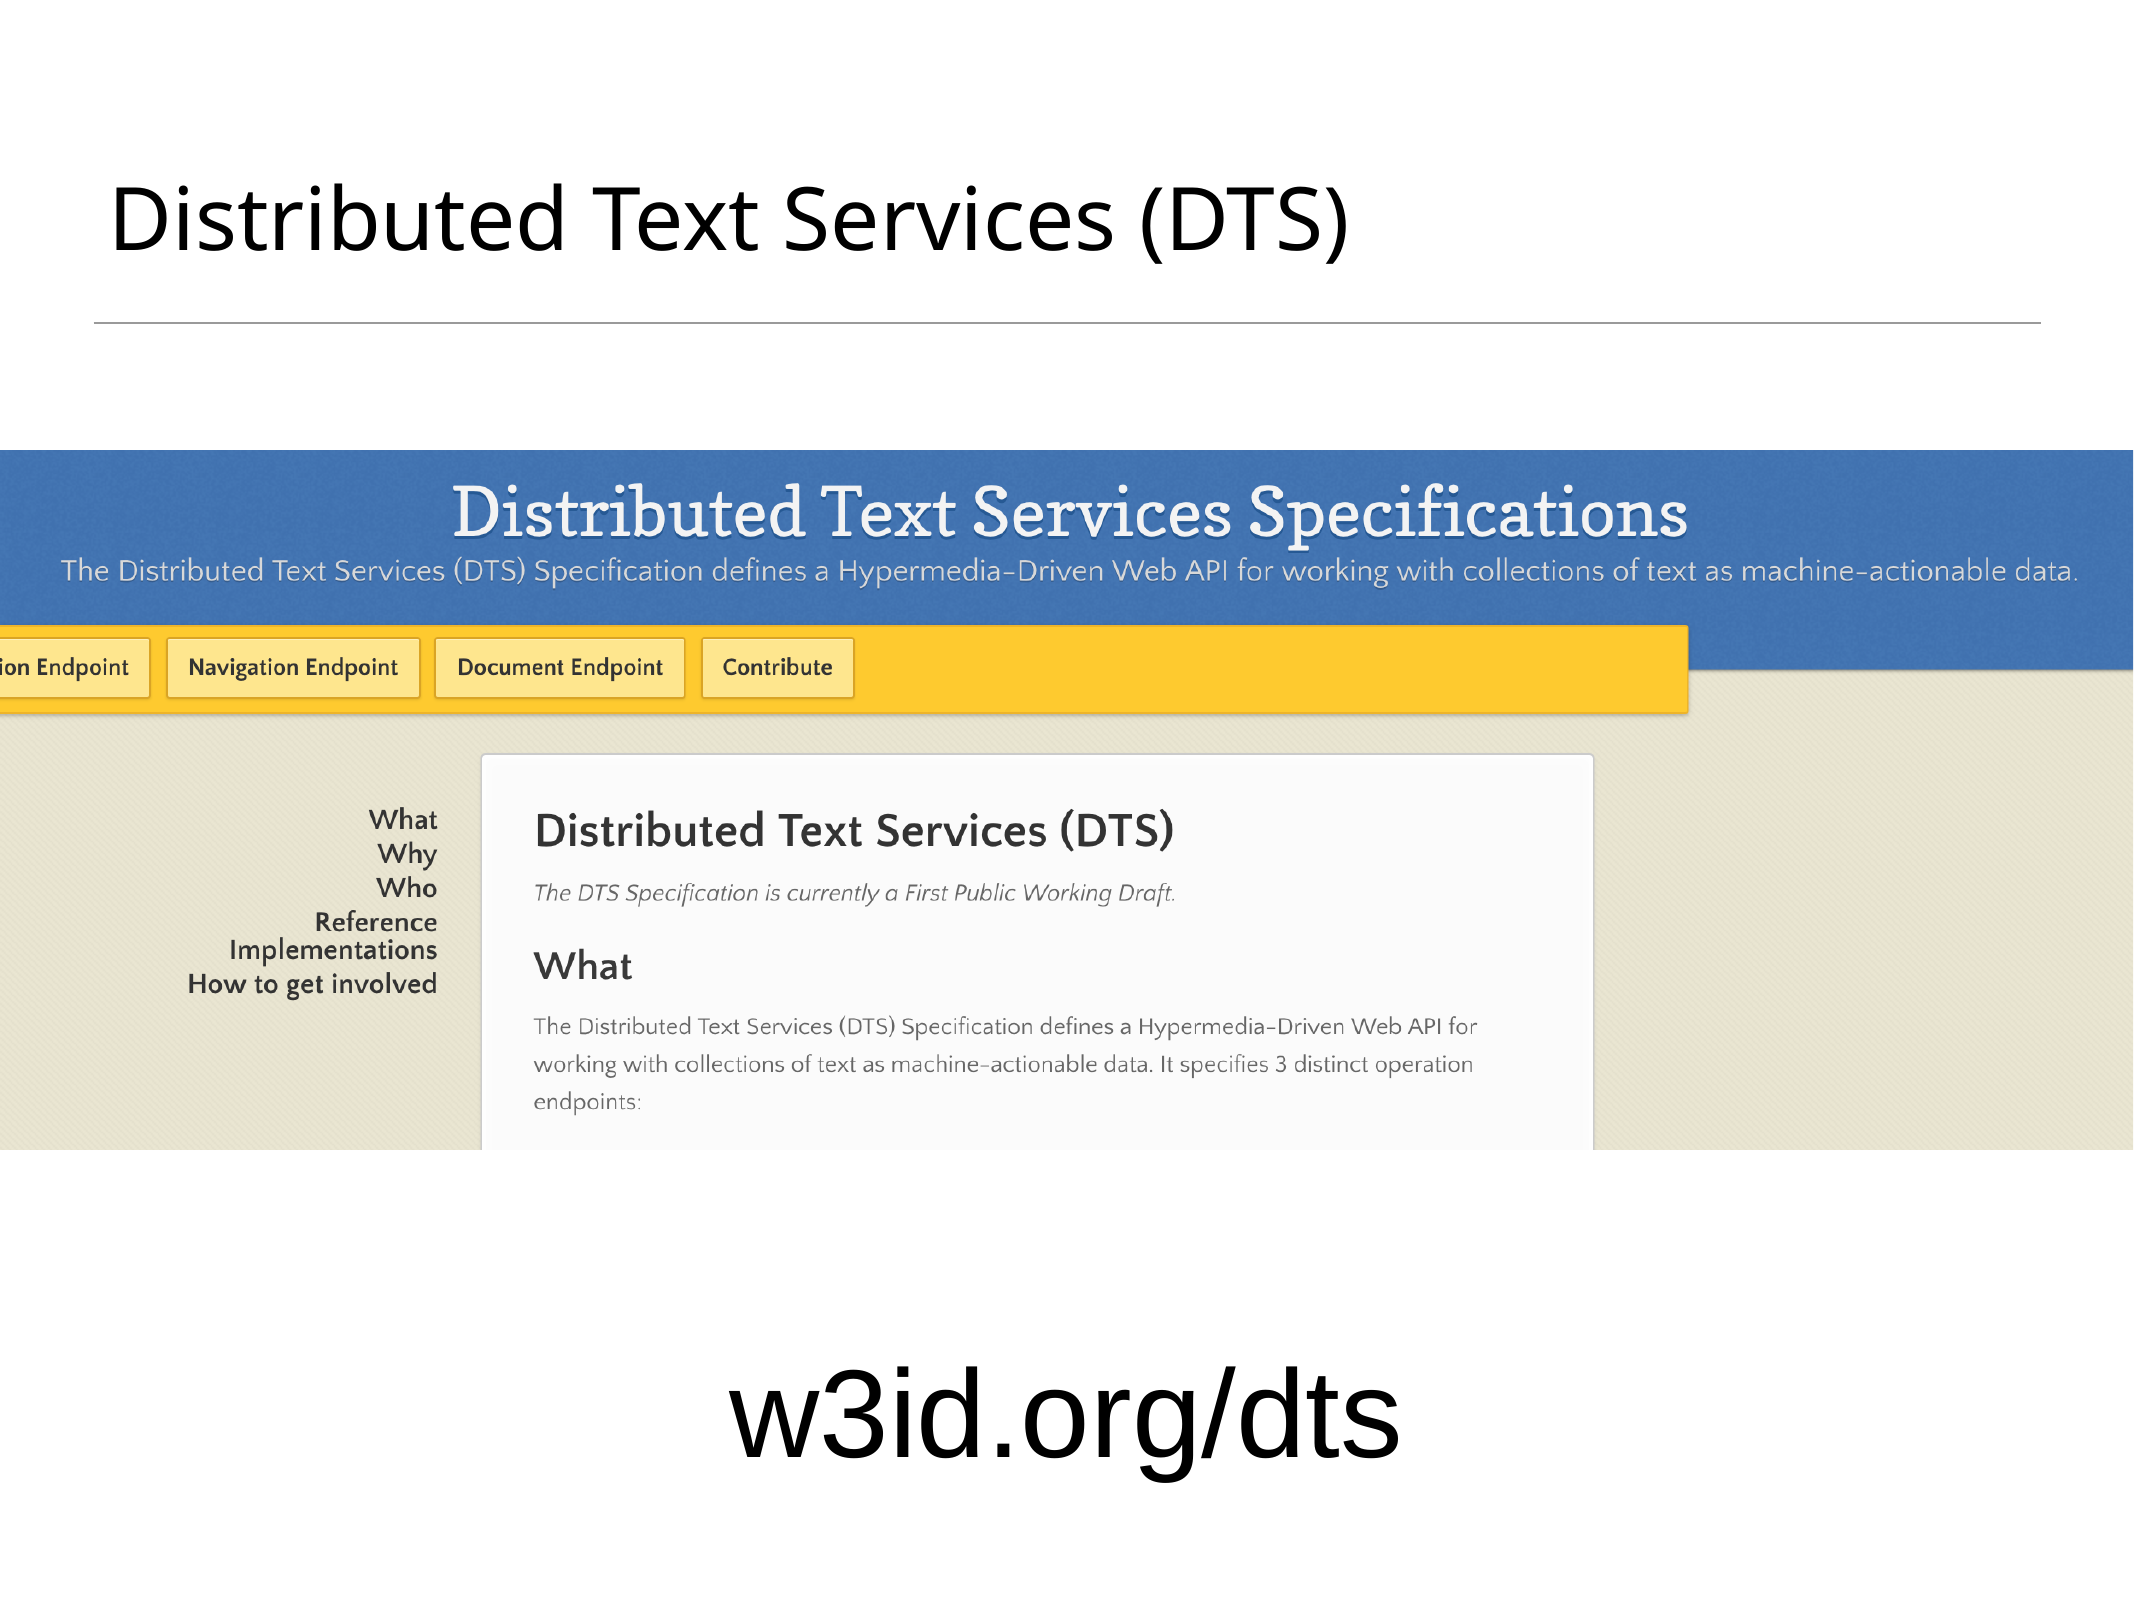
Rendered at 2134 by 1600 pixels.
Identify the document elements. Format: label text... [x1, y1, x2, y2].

title Distributed Text Services (DTS) [93, 54, 2040, 284]
picture [0, 450, 2134, 1150]
text_box w3id.org/dts [714, 1325, 1419, 1490]
